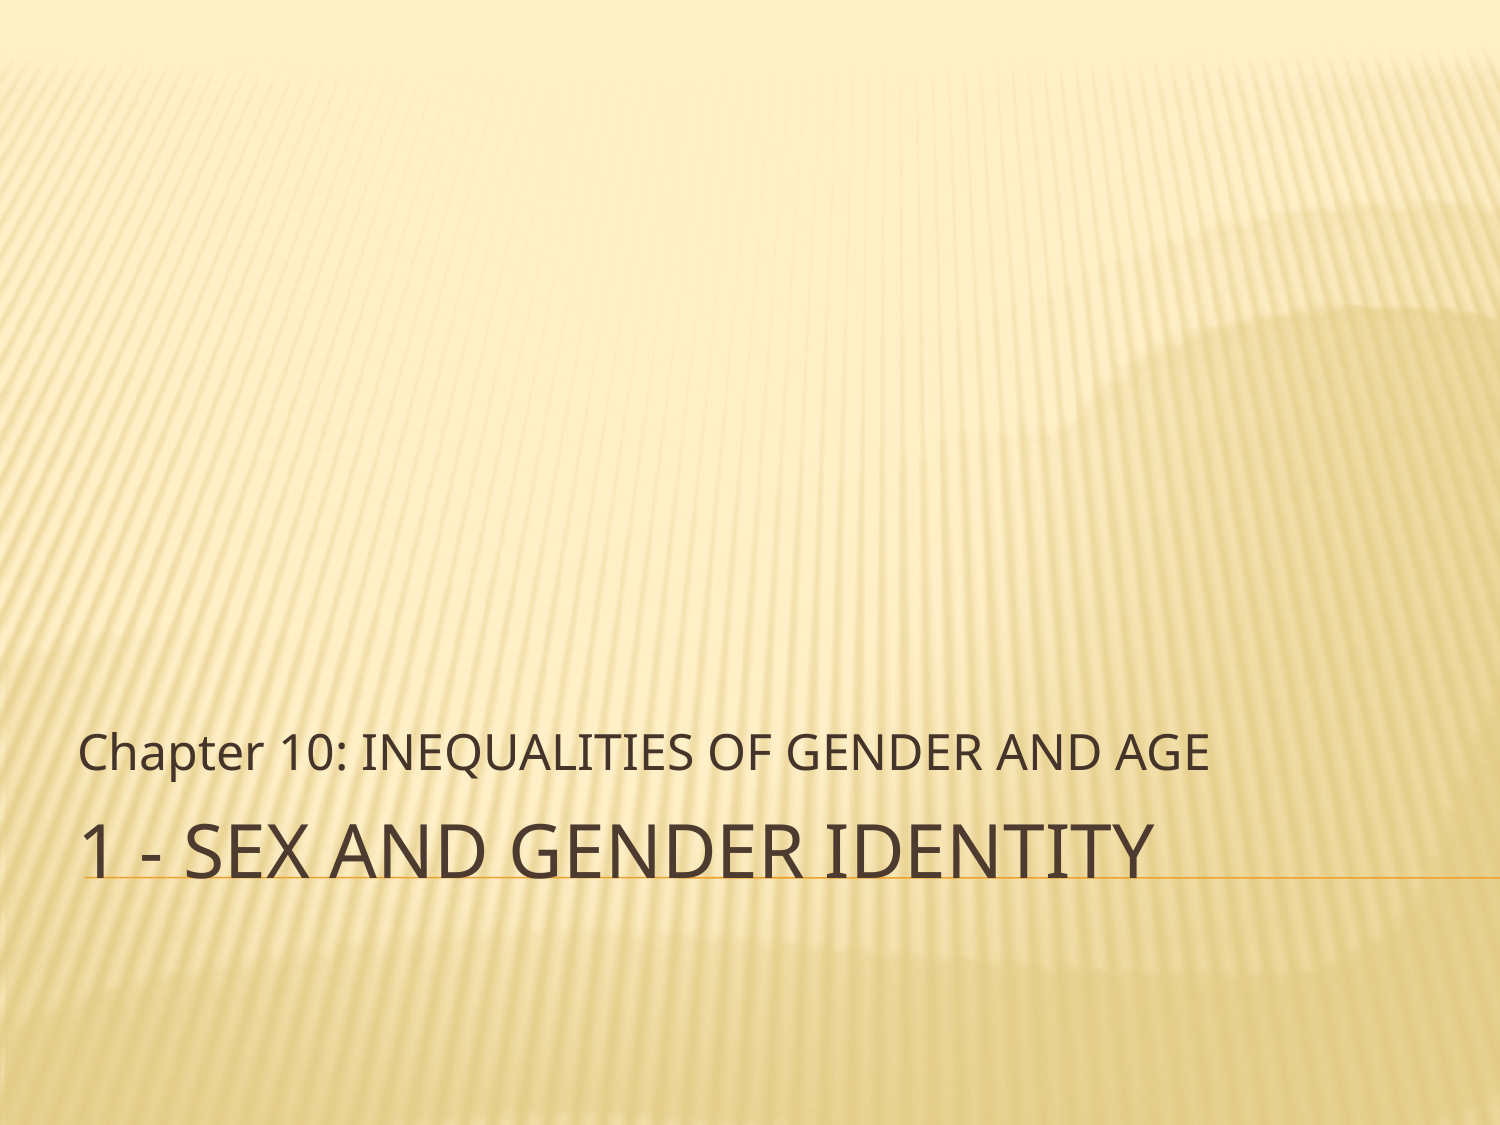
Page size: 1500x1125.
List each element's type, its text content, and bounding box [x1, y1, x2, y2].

title 1 - Sex and gender identity [62, 796, 1450, 997]
subtitle Chapter 10: INEQUALITIES OF GENDER AND AGE [62, 637, 1450, 788]
